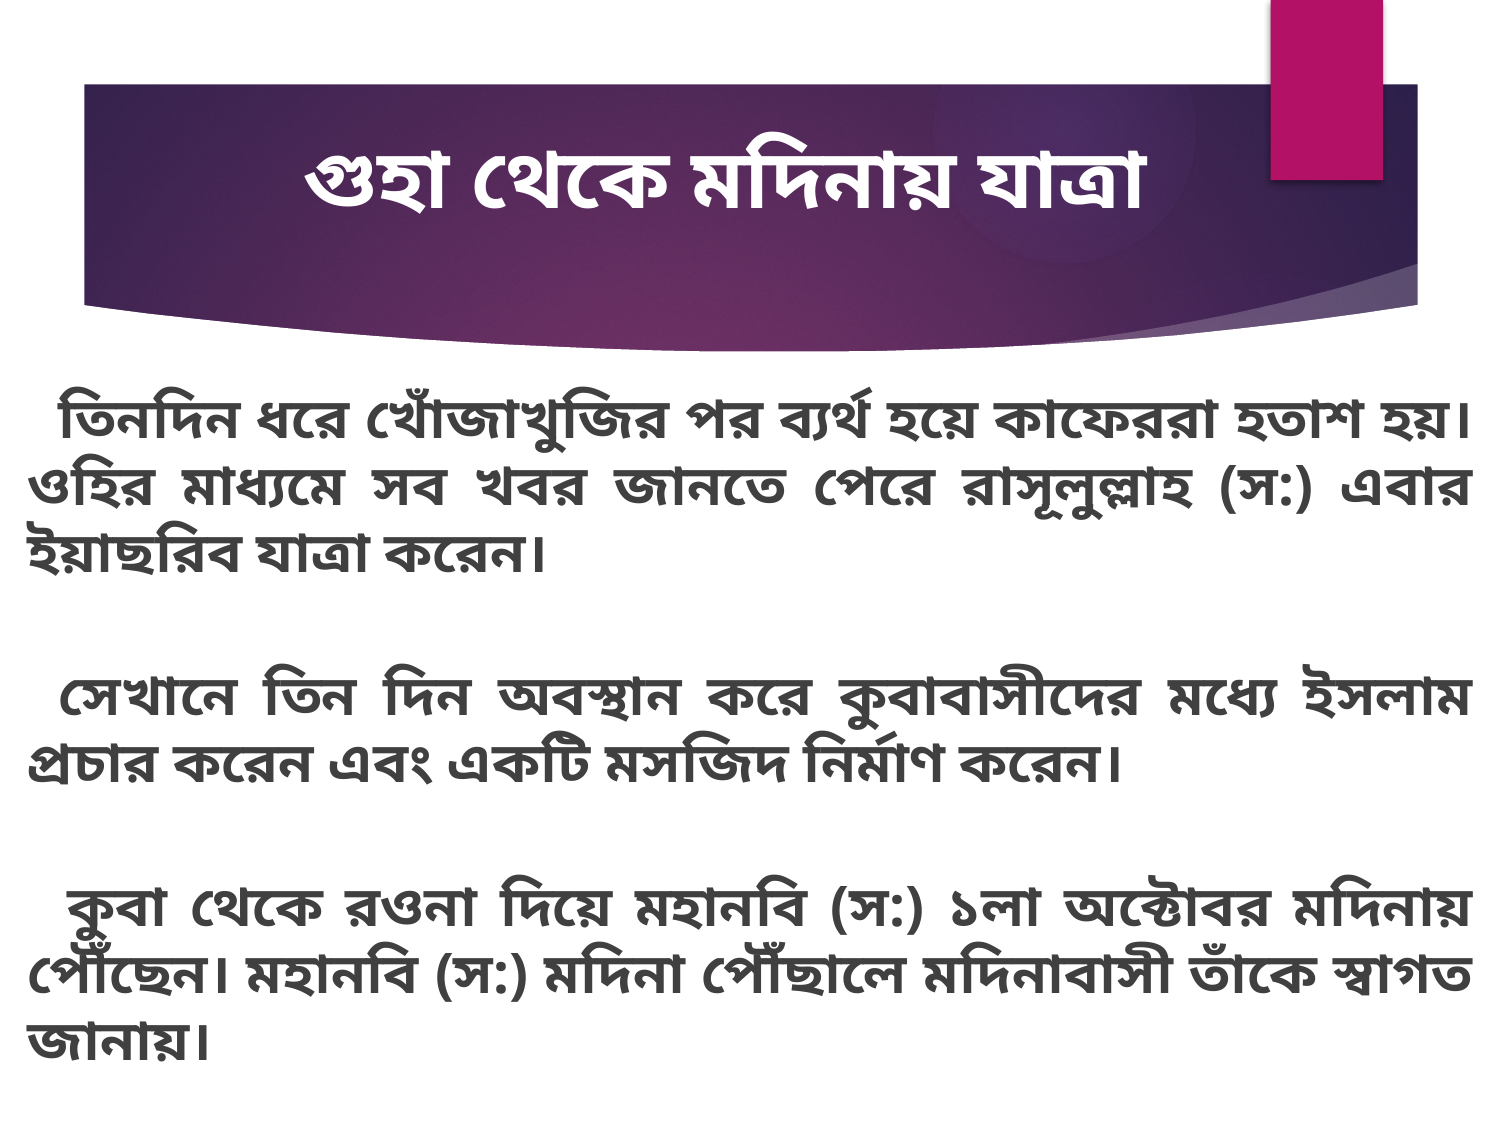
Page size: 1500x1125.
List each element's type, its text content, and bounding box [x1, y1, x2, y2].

title গুহা থেকে মদিনায় যাত্রা [187, 24, 1263, 325]
list তিনদিন ধরে খোঁজাখুজির পর ব্যর্থ হয়ে কাফেররা হতাশ হয়। ওহির মাধ্যমে সব খবর জানতে পেরে রাসূলুল্লাহ (স:) এবার ইয়াছরিব যাত্রা করেন। সেখানে তিন দিন অবস্থান করে কুবাবাসীদের মধ্যে ইসলাম প্রচার করেন এবং একটি মসজিদ নির্মাণ করেন। কুবা থেকে রওনা দিয়ে মহানবি (স:) ১লা অক্টোবর মদিনায় পৌঁছেন। মহানবি (স:) মদিনা পৌঁছালে মদিনাবাসী তাঁকে স্বাগত জানায়। [12, 375, 1488, 1088]
